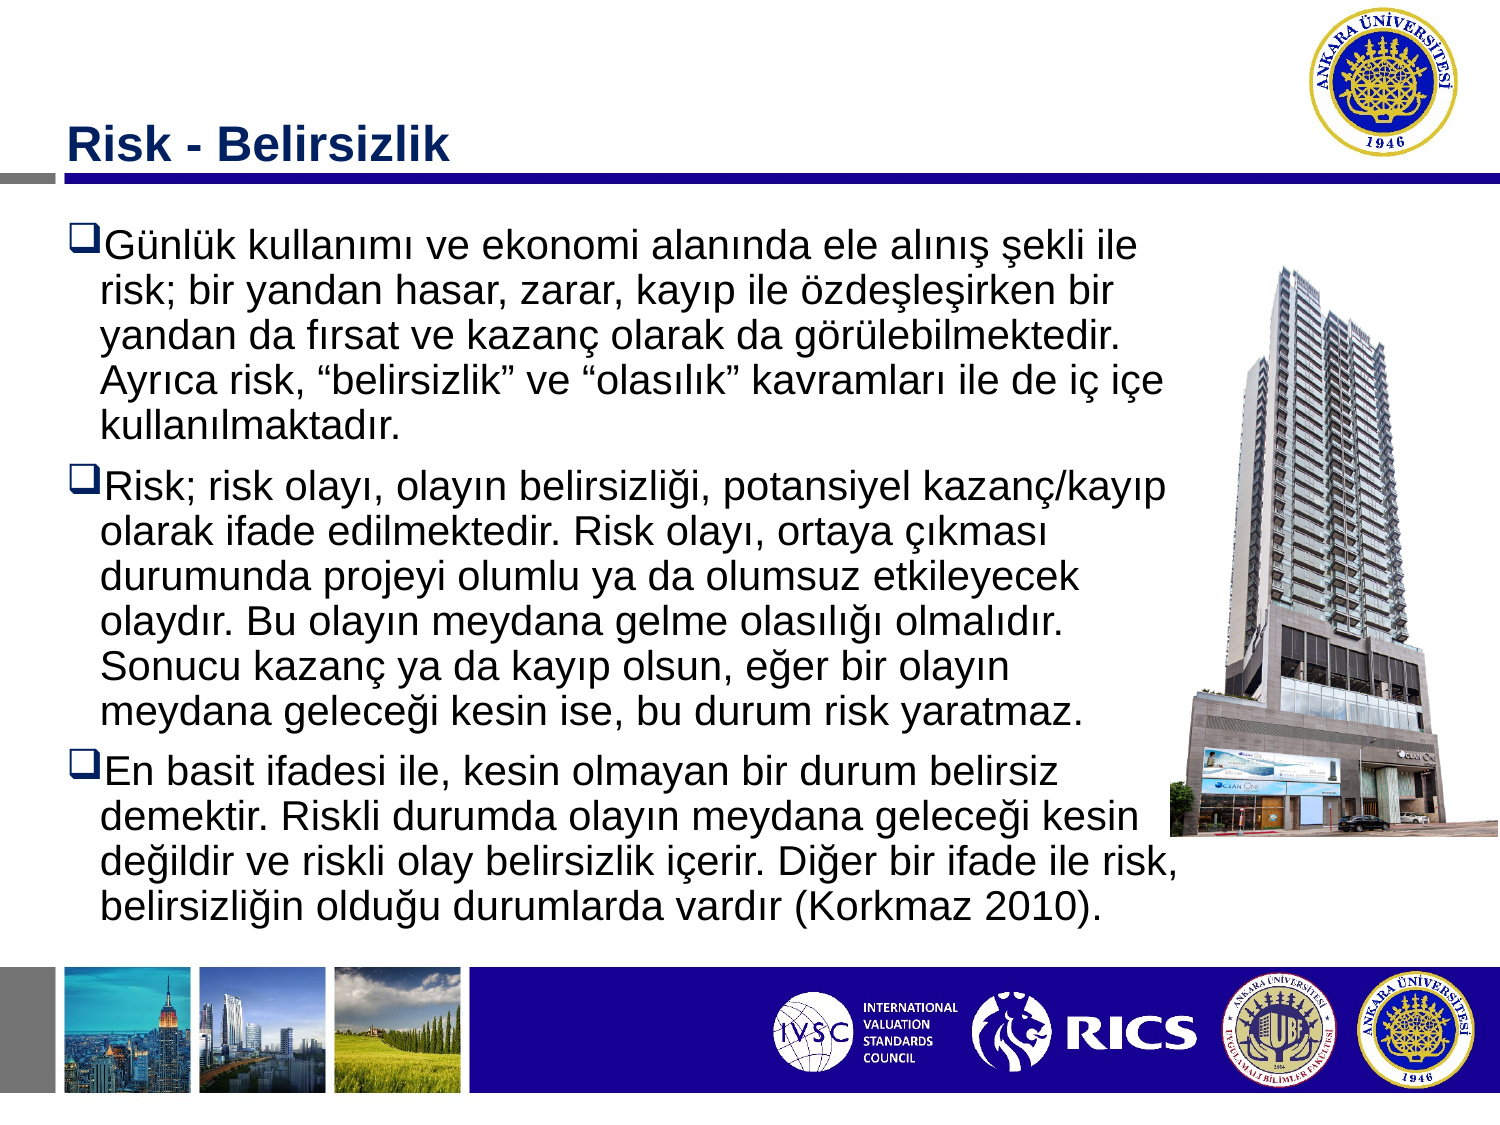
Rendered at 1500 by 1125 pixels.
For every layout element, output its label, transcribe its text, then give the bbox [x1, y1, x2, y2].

title Risk - Belirsizlik [51, 110, 1288, 175]
picture [0, 0, 1500, 1125]
list Günlük kullanımı ve ekonomi alanında ele alınış şekli ile risk; bir yandan hasar, zarar, kayıp ile özdeşleşirken bir yandan da fırsat ve kazanç olarak da görülebilmektedir. Ayrıca risk, “belirsizlik” ve “olasılık” kavramları ile de iç içe kullanılmaktadır. Risk; risk olayı, olayın belirsizliği, potansiyel kazanç/kayıp olarak ifade edilmektedir. Risk olayı, ortaya çıkması durumunda projeyi olumlu ya da olumsuz etkileyecek olaydır. Bu olayın meydana gelme olasılığı olmalıdır. Sonucu kazanç ya da kayıp olsun, eğer bir olayın meydana geleceği kesin ise, bu durum risk yaratmaz. En basit ifadesi ile, kesin olmayan bir durum belirsiz demektir. Riskli durumda olayın meydana geleceği kesin değildir ve riskli olay belirsizlik içerir. Diğer bir ifade ile risk, belirsizliğin olduğu durumlarda vardır (Korkmaz 2010). [51, 216, 1209, 837]
